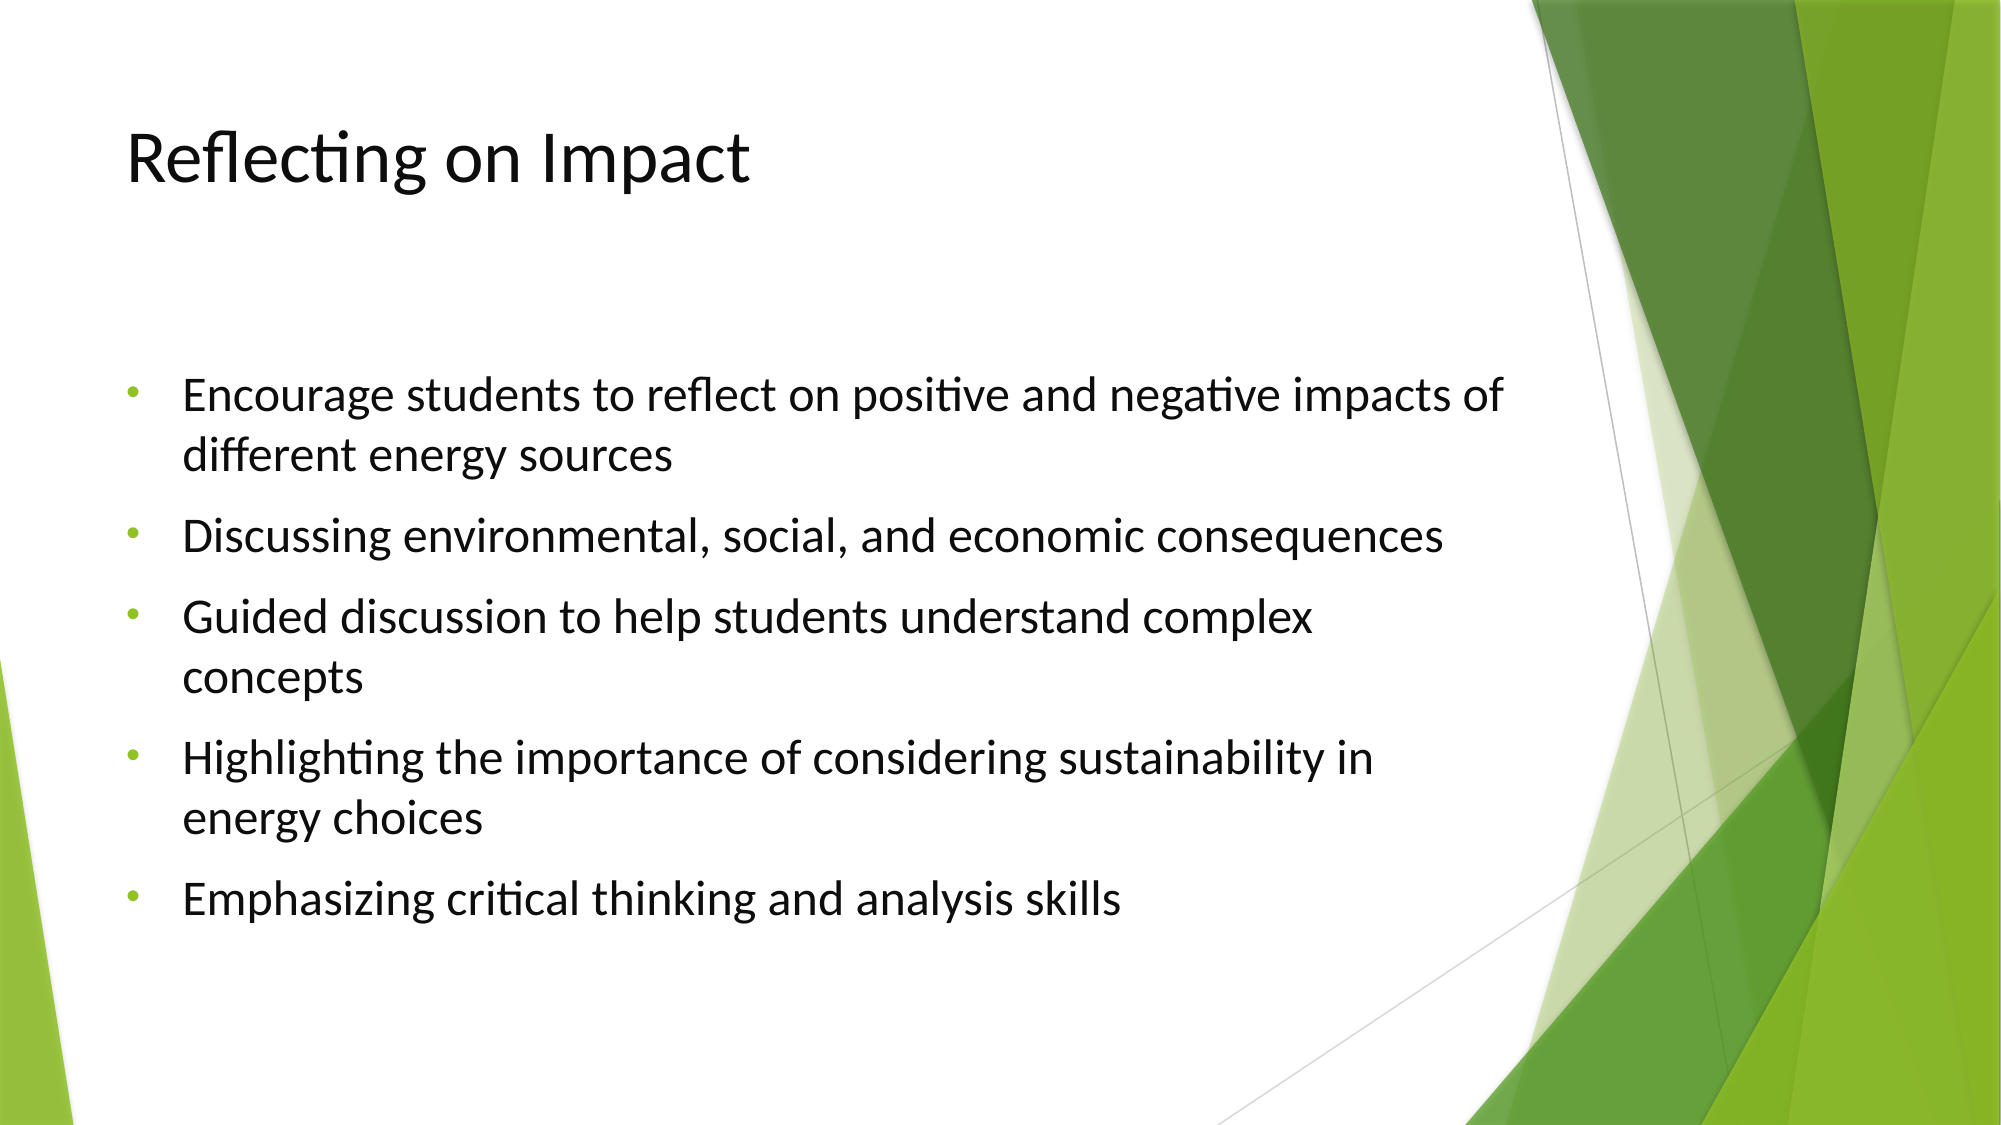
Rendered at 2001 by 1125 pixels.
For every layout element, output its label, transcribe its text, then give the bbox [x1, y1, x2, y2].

title Reflecting on Impact [111, 99, 1522, 317]
list Encourage students to reflect on positive and negative impacts of different energy sources Discussing environmental, social, and economic consequences Guided discussion to help students understand complex concepts Highlighting the importance of considering sustainability in energy choices Emphasizing critical thinking and analysis skills [111, 354, 1522, 992]
